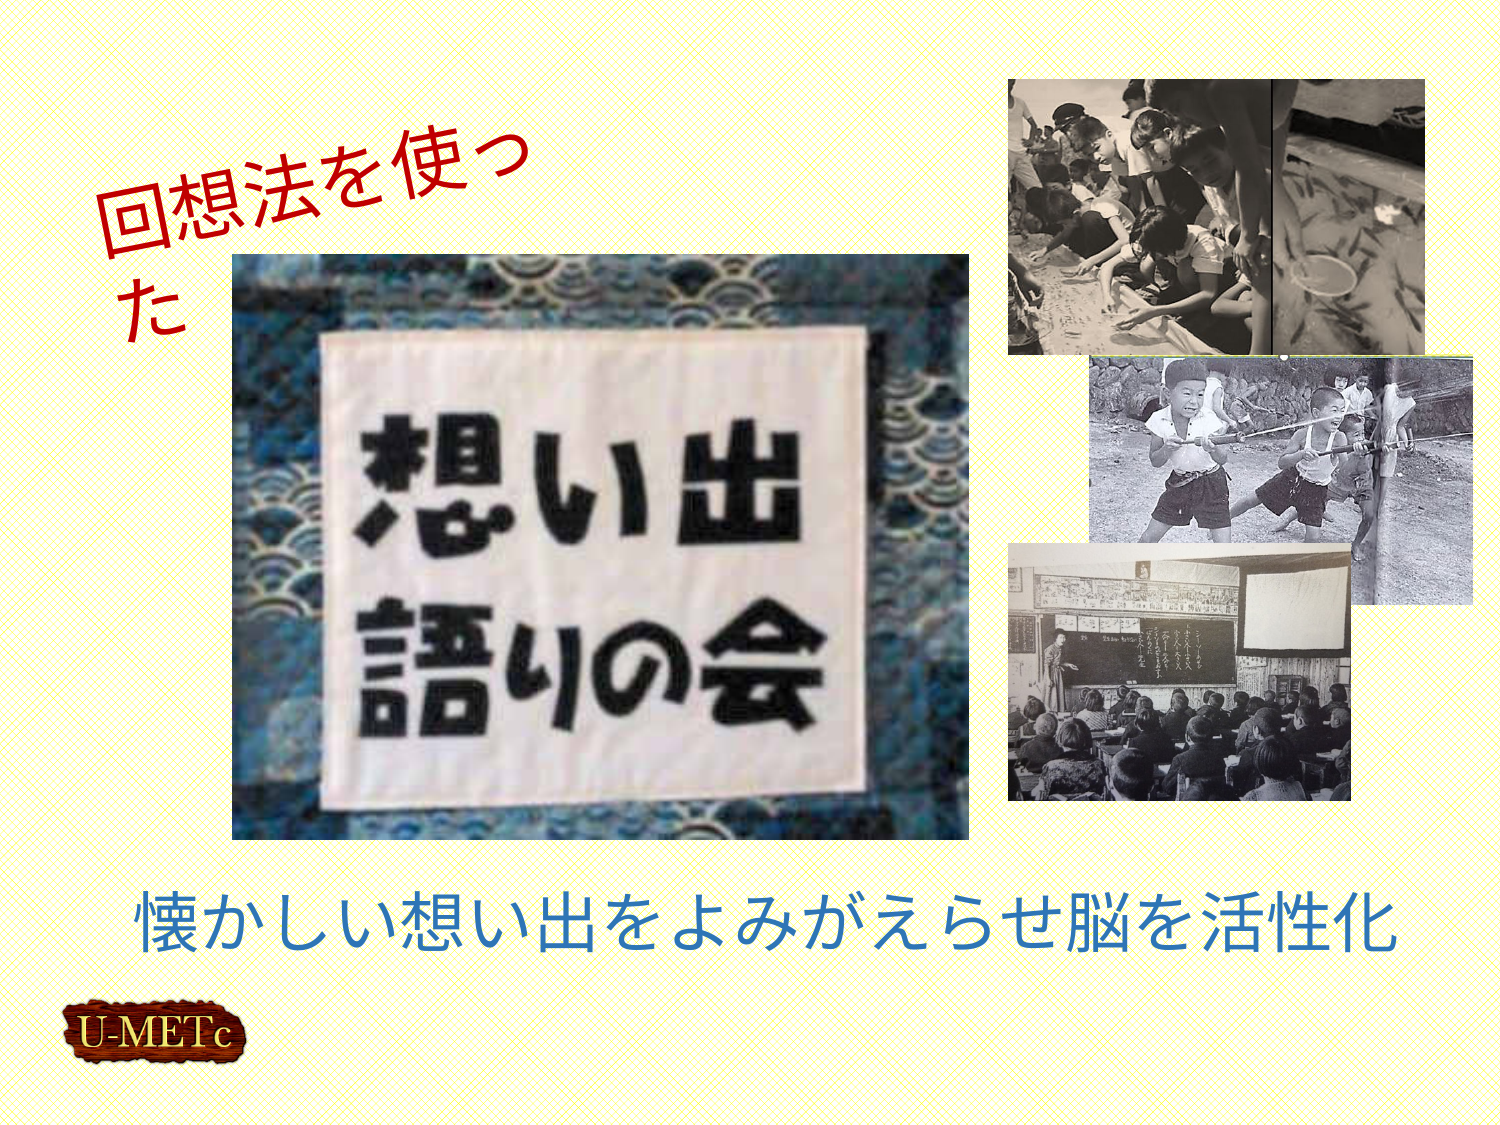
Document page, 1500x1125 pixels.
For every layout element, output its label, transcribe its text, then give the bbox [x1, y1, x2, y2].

picture [58, 995, 250, 1068]
text_box 懐かしい想い出をよみがえらせ脳を活性化 [118, 873, 1449, 969]
picture [232, 254, 969, 840]
text_box 回想法を使った [71, 69, 648, 369]
picture [1008, 79, 1473, 801]
